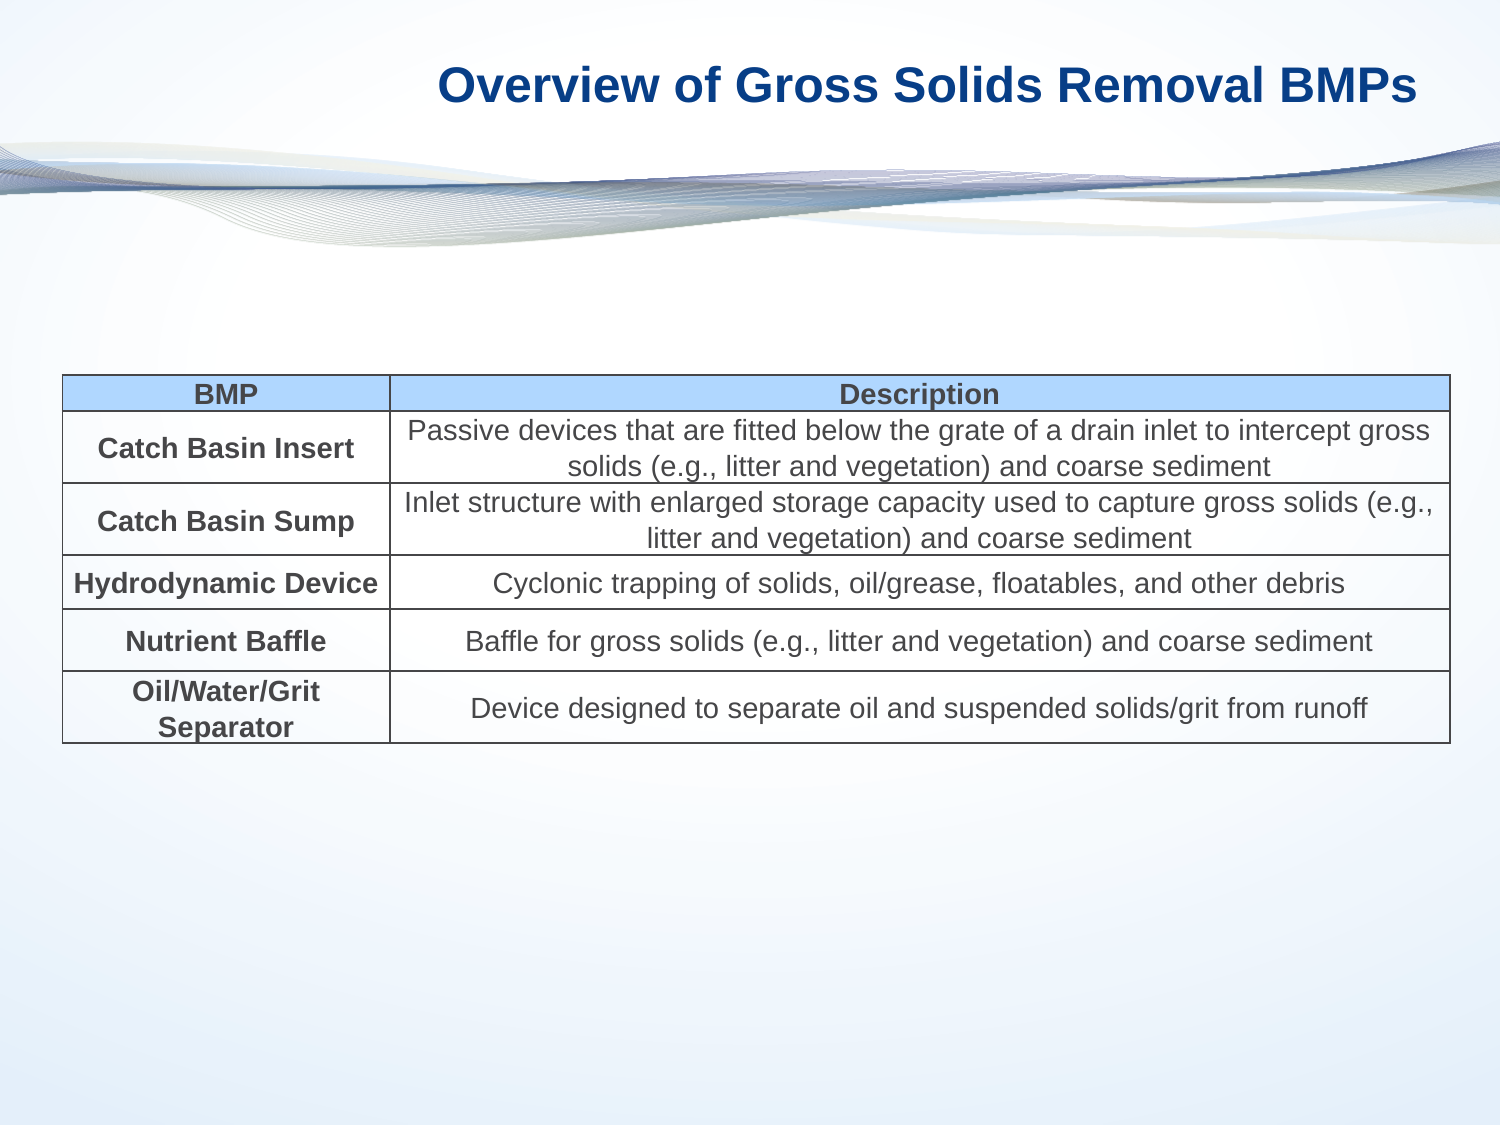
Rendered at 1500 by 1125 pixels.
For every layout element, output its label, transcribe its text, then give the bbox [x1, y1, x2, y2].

table_header Description [391, 376, 1449, 410]
table_cell Nutrient Baffle [63, 610, 389, 670]
table_cell Catch Basin Sump [63, 484, 389, 554]
table_cell Oil/Water/Grit Separator [63, 672, 389, 742]
table_cell Catch Basin Insert [63, 412, 389, 482]
table_cell Device designed to separate oil and suspended solids/grit from runoff [391, 672, 1449, 742]
table_cell Baffle for gross solids (e.g., litter and vegetation) and coarse sediment [391, 610, 1449, 670]
table_cell Inlet structure with enlarged storage capacity used to capture gross solids (e.g., litter and vegetation) and coarse sediment [391, 484, 1449, 554]
picture [0, 0, 1500, 1125]
table_header BMP [63, 376, 389, 410]
table_cell Hydrodynamic Device [63, 556, 389, 608]
table_cell Cyclonic trapping of solids, oil/grease, floatables, and other debris [391, 556, 1449, 608]
table_cell Passive devices that are fitted below the grate of a drain inlet to intercept gross solids (e.g., litter and vegetation) and coarse sediment [391, 412, 1449, 482]
title Overview of Gross Solids Removal BMPs [356, 12, 1426, 153]
